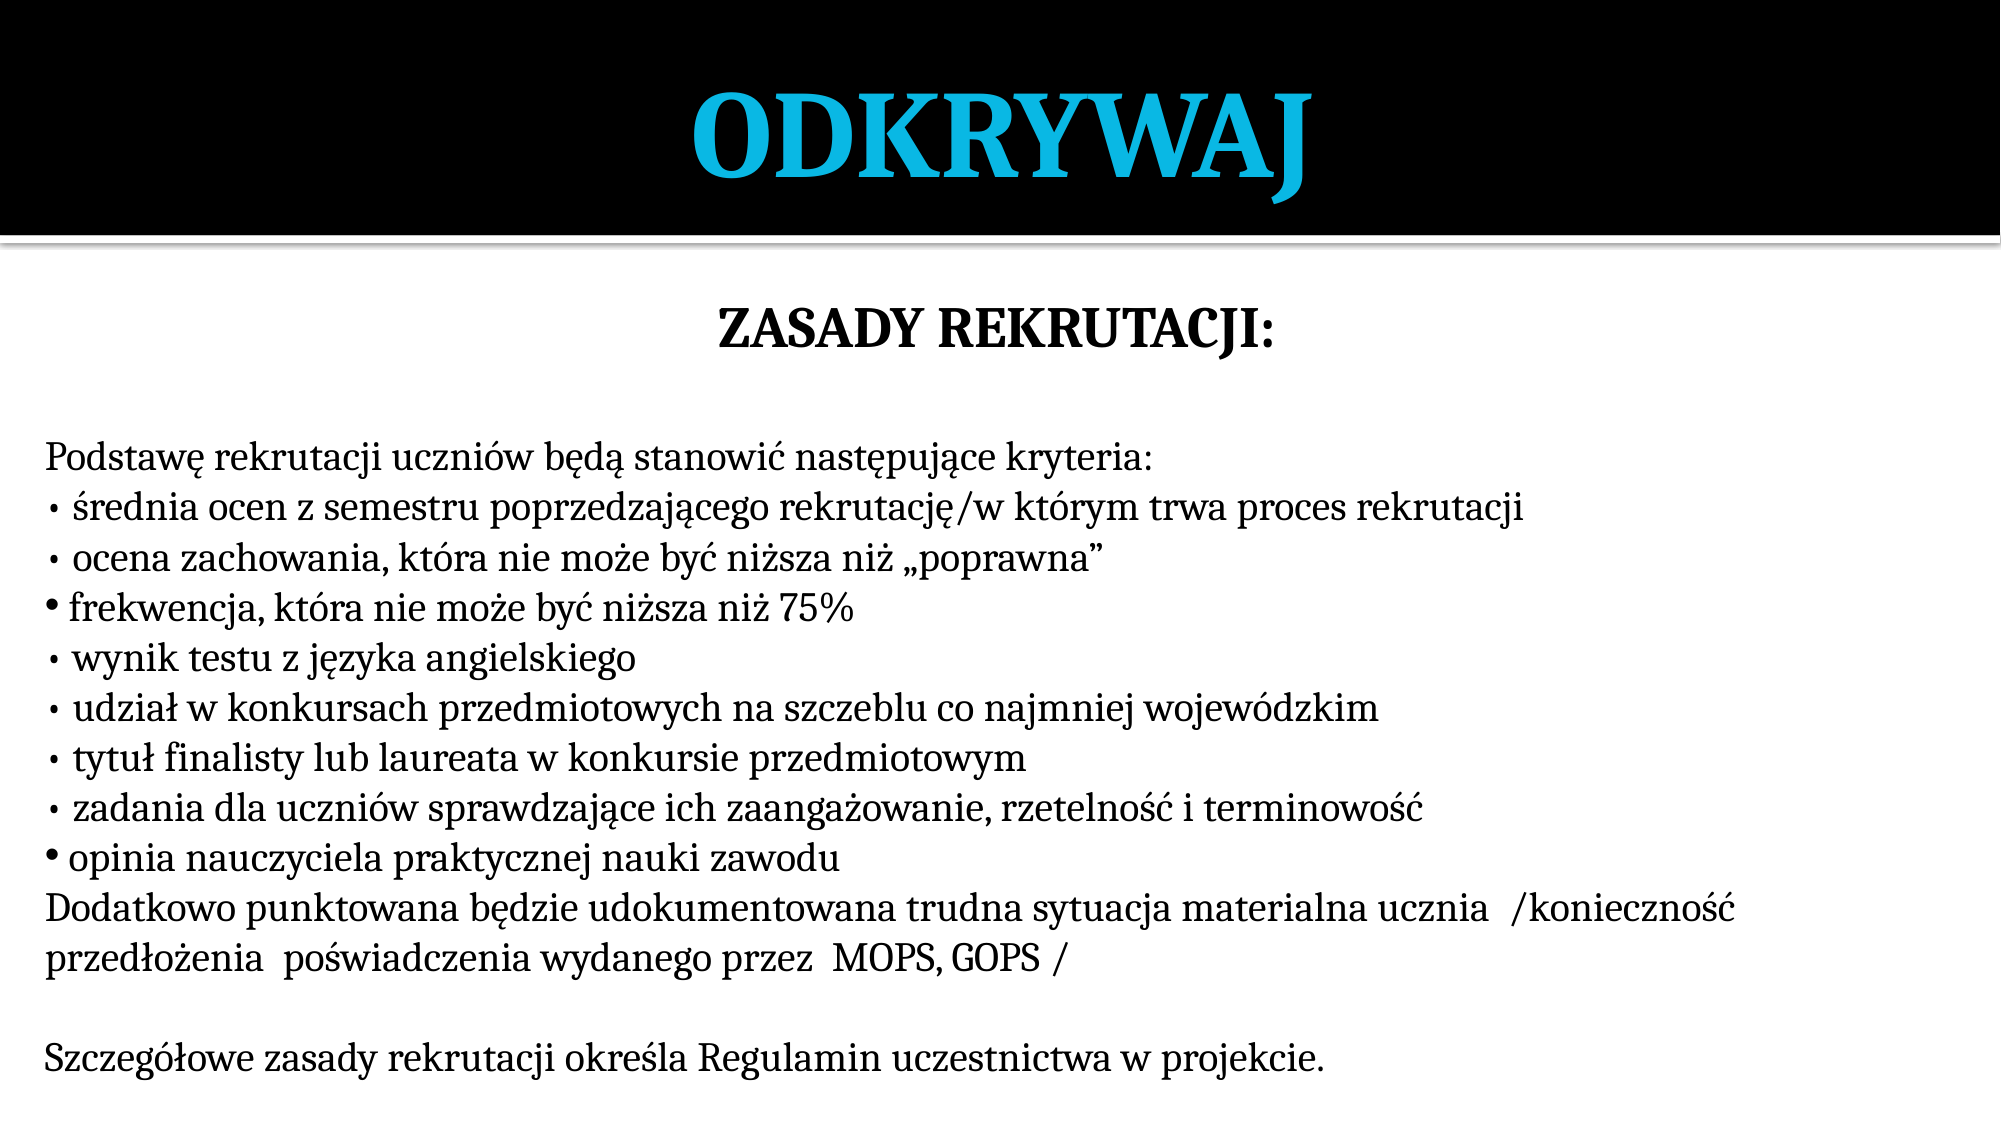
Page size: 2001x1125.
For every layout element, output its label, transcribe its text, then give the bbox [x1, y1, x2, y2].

title ODKRYWAJ [99, 24, 1900, 231]
text_box ZASADY REKRUTACJI: Podstawę rekrutacji uczniów będą stanowić następujące kryteria: • średnia ocen z semestru poprzedzającego rekrutację/w którym trwa proces rekrutacji • ocena zachowania, która nie może być niższa niż „poprawna” frekwencja, która nie może być niższa niż 75% • wynik testu z języka angielskiego • udział w konkursach przedmiotowych na szczeblu co najmniej wojewódzkim • tytuł finalisty lub laureata w konkursie przedmiotowym • zadania dla uczniów sprawdzające ich zaangażowanie, rzetelność i terminowość opinia nauczyciela praktycznej nauki zawodu Dodatkowo punktowana będzie udokumentowana trudna sytuacja materialna ucznia /konieczność przedłożenia poświadczenia wydanego przez MOPS, GOPS / Szczegółowe zasady rekrutacji określa Regulamin uczestnictwa w projekcie. [29, 281, 1965, 1125]
